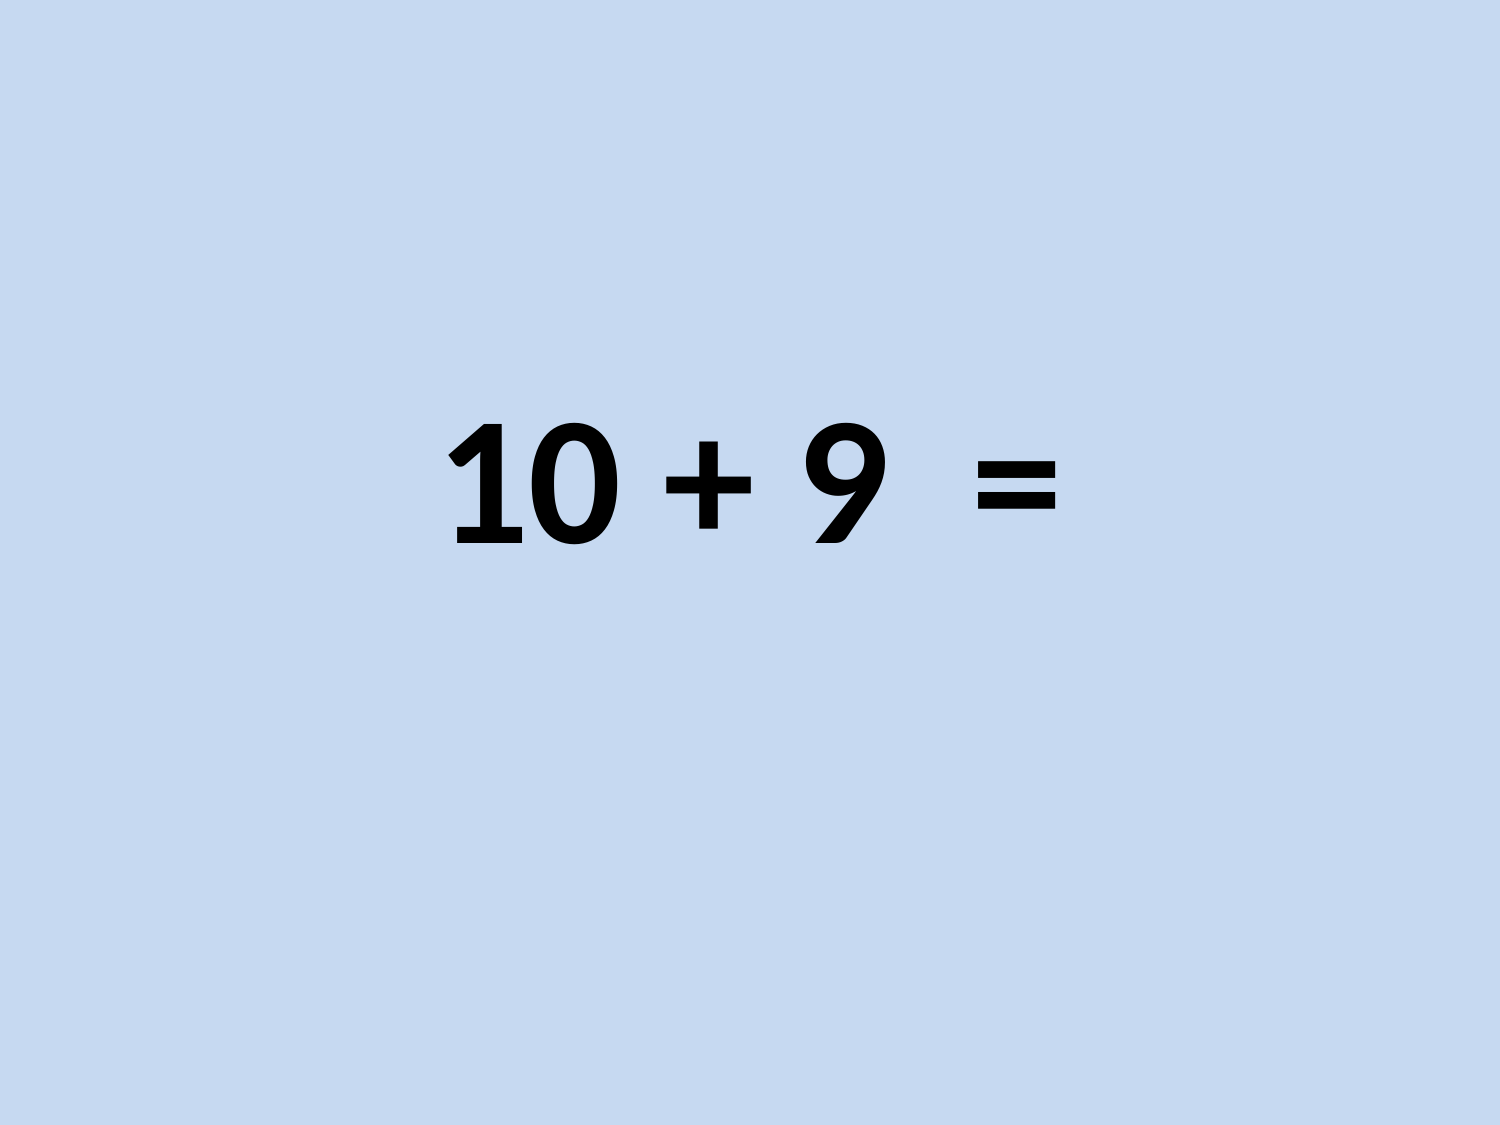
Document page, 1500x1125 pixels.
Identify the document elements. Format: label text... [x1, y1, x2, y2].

title 10 + 9 = [112, 349, 1388, 591]
